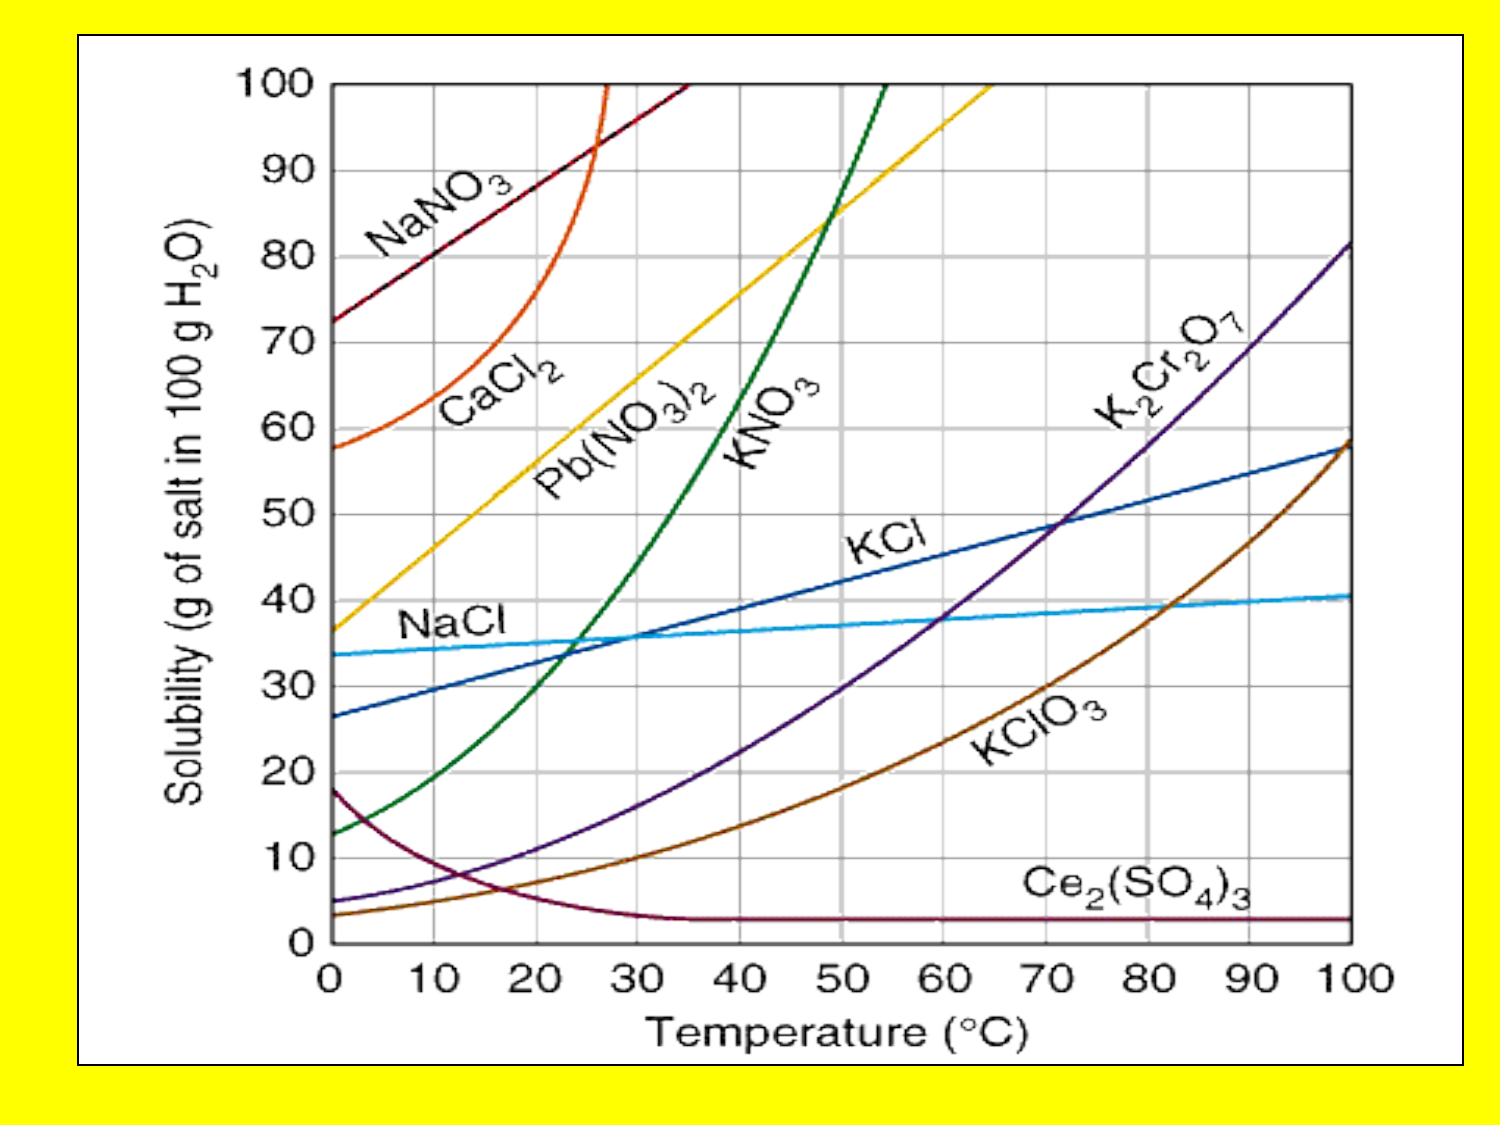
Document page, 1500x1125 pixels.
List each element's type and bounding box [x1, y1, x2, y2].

text_box [77, 34, 1464, 1069]
